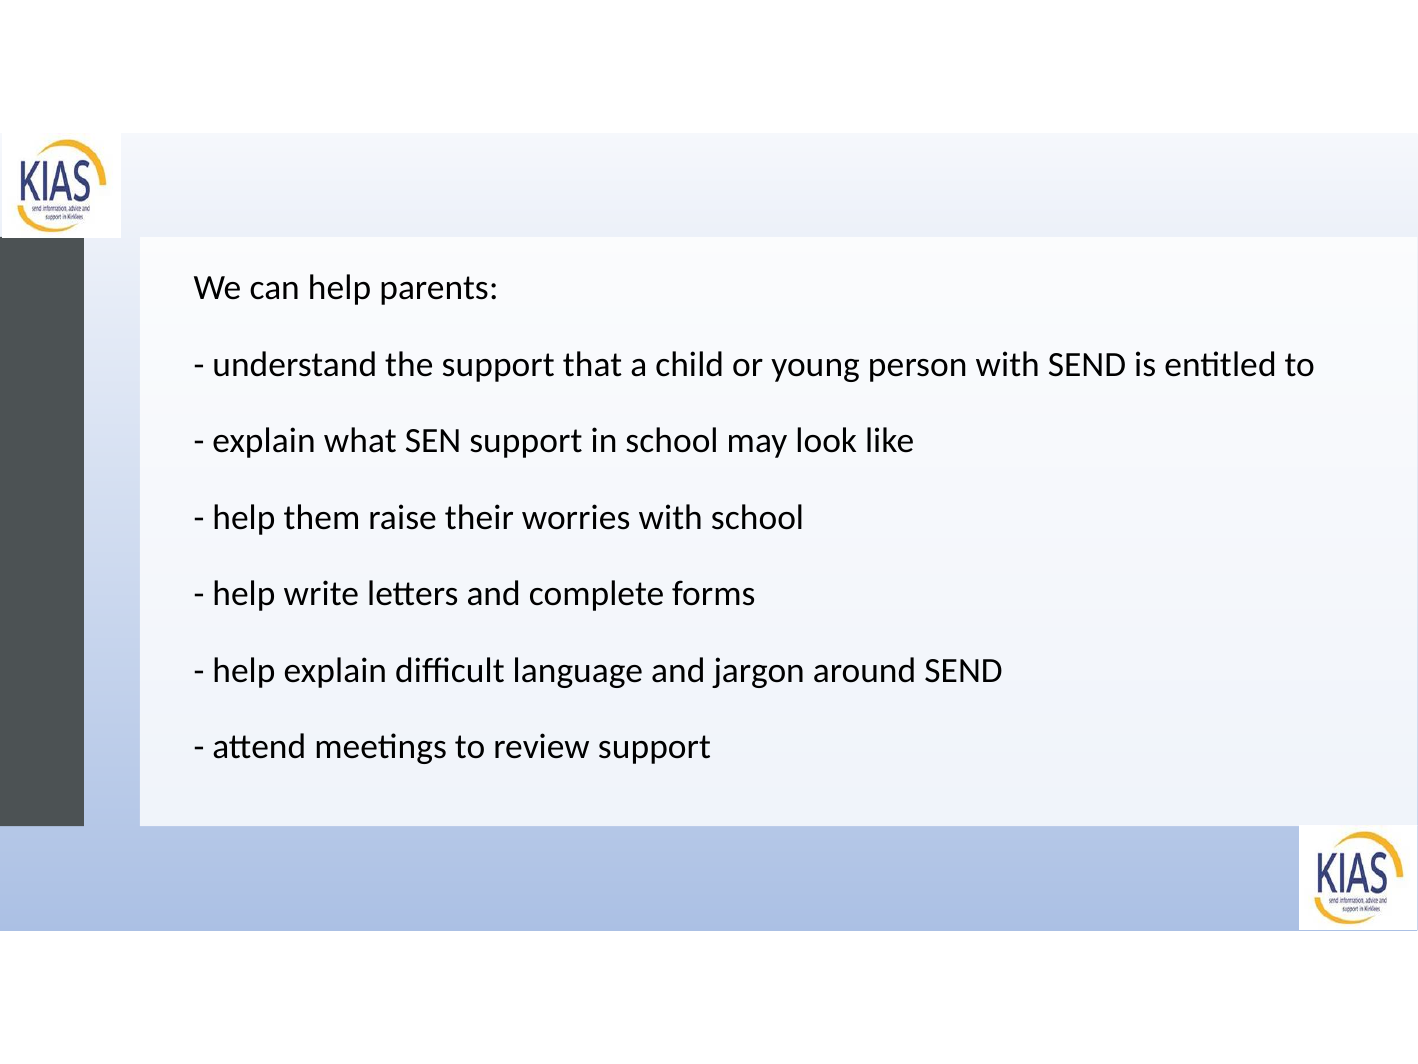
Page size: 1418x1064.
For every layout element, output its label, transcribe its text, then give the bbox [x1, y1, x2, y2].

text_box [0, 132, 1418, 931]
text_box [139, 236, 1418, 827]
text_box [0, 236, 85, 827]
picture [2, 133, 121, 238]
title We can help parents: - understand the support that a child or young person with SEND is entitled to - explain what SEN support in school may look like - help them raise their worries with school - help write letters and complete forms - help explain difficult language and jargon around SEND - attend meetings to review support [167, 236, 1359, 772]
picture [1299, 825, 1418, 930]
